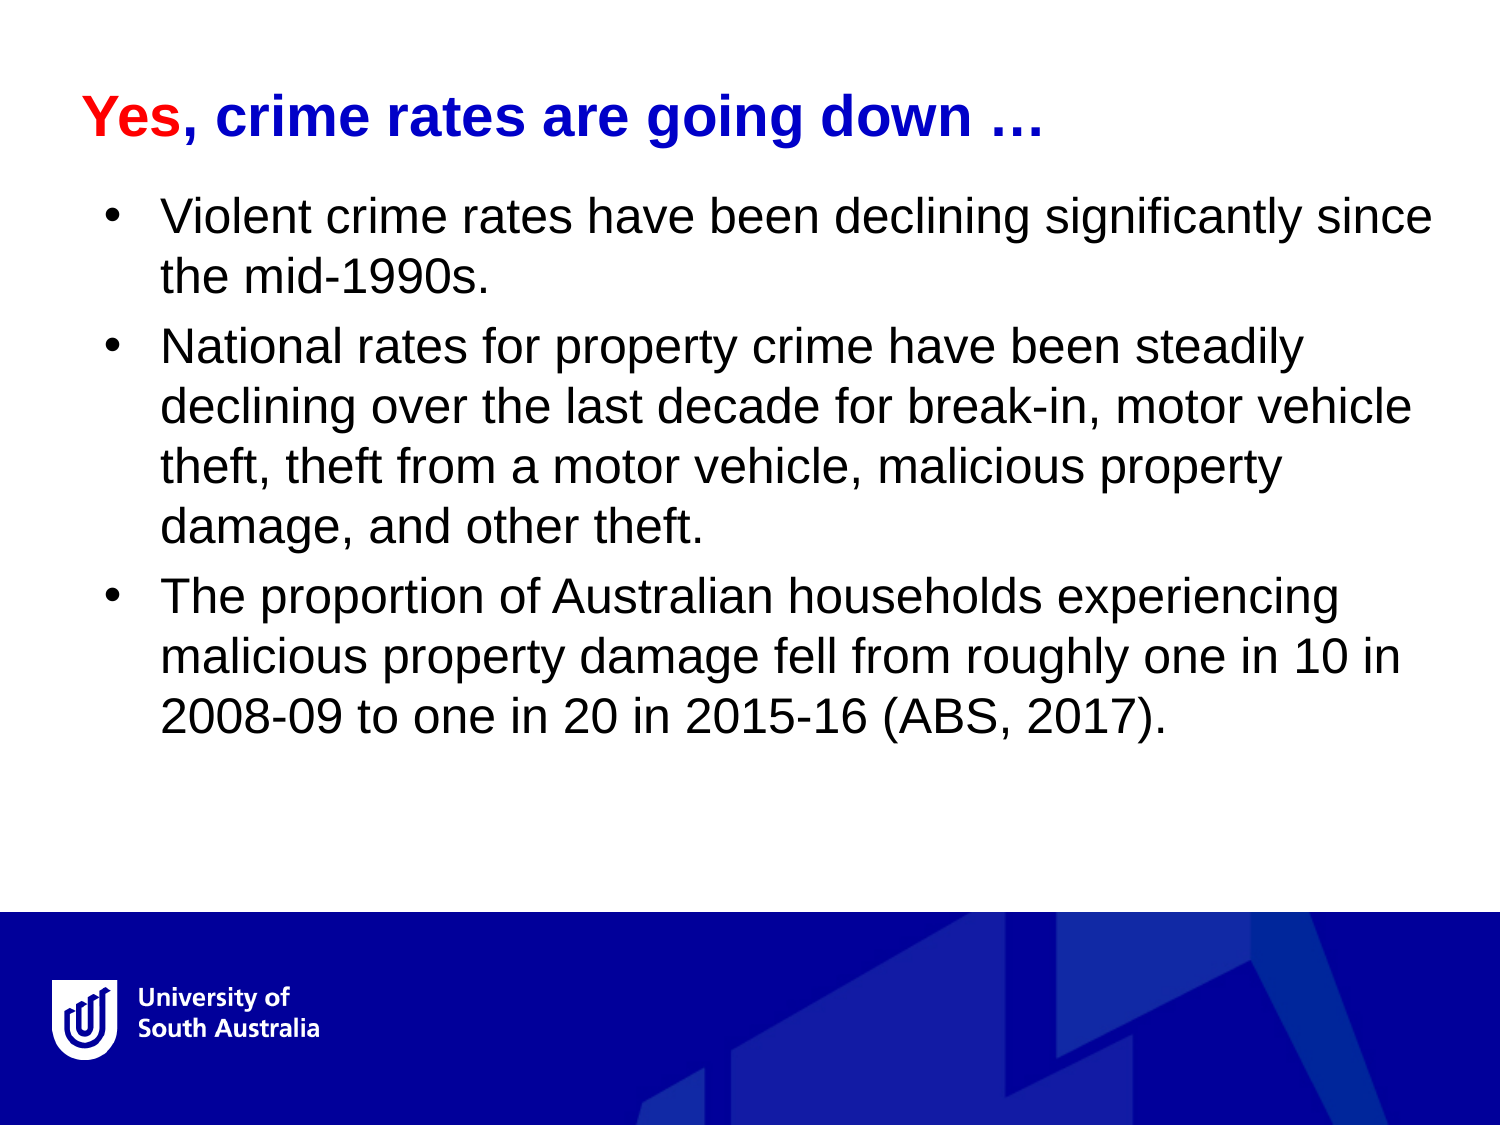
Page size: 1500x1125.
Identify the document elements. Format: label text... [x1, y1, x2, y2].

picture [0, 912, 1500, 1125]
list Violent crime rates have been declining significantly since the mid-1990s. National rates for property crime have been steadily declining over the last decade for break-in, motor vehicle theft, theft from a motor vehicle, malicious property damage, and other theft. The proportion of Australian households experiencing malicious property damage fell from roughly one in 10 in 2008-09 to one in 20 in 2015-16 (ABS, 2017). [33, 176, 1455, 319]
list Yes, crime rates are going down … [67, 70, 1422, 176]
